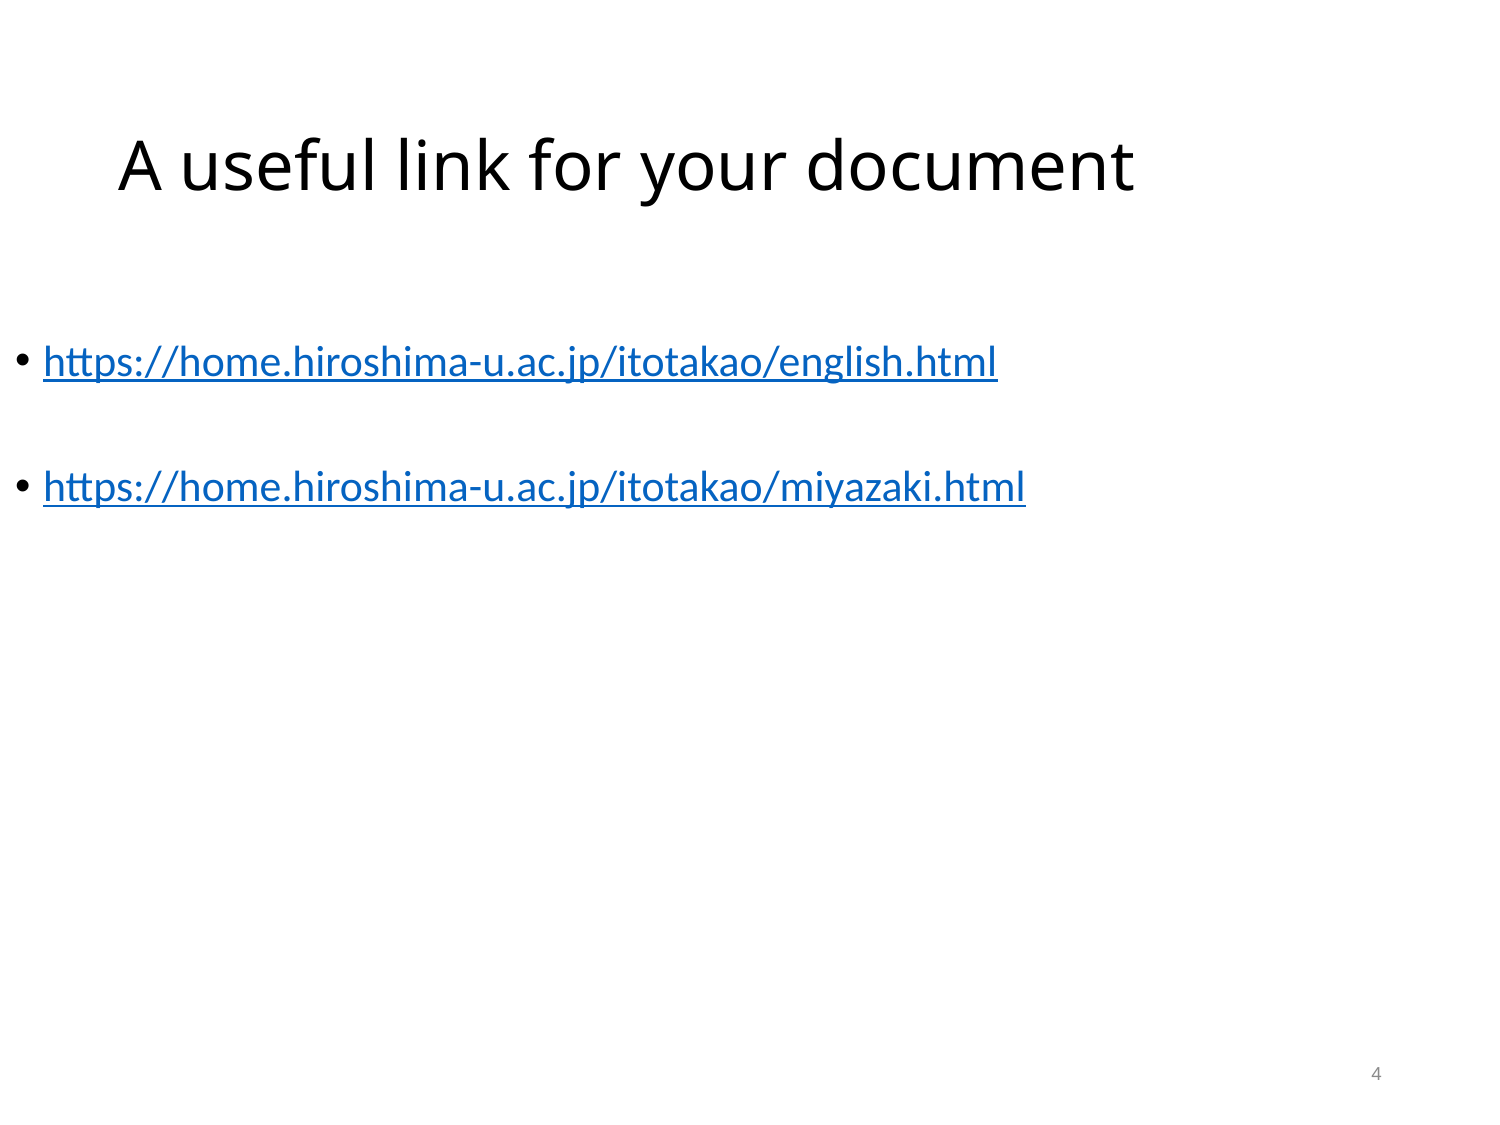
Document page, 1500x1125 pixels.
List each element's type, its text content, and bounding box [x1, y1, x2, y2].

title A useful link for your document [103, 59, 1397, 262]
list https://home.hiroshima-u.ac.jp/itotakao/english.html https://home.hiroshima-u.ac.jp/itotakao/miyazaki.html [0, 262, 1500, 1005]
slide_number 4 [1059, 1042, 1397, 1103]
